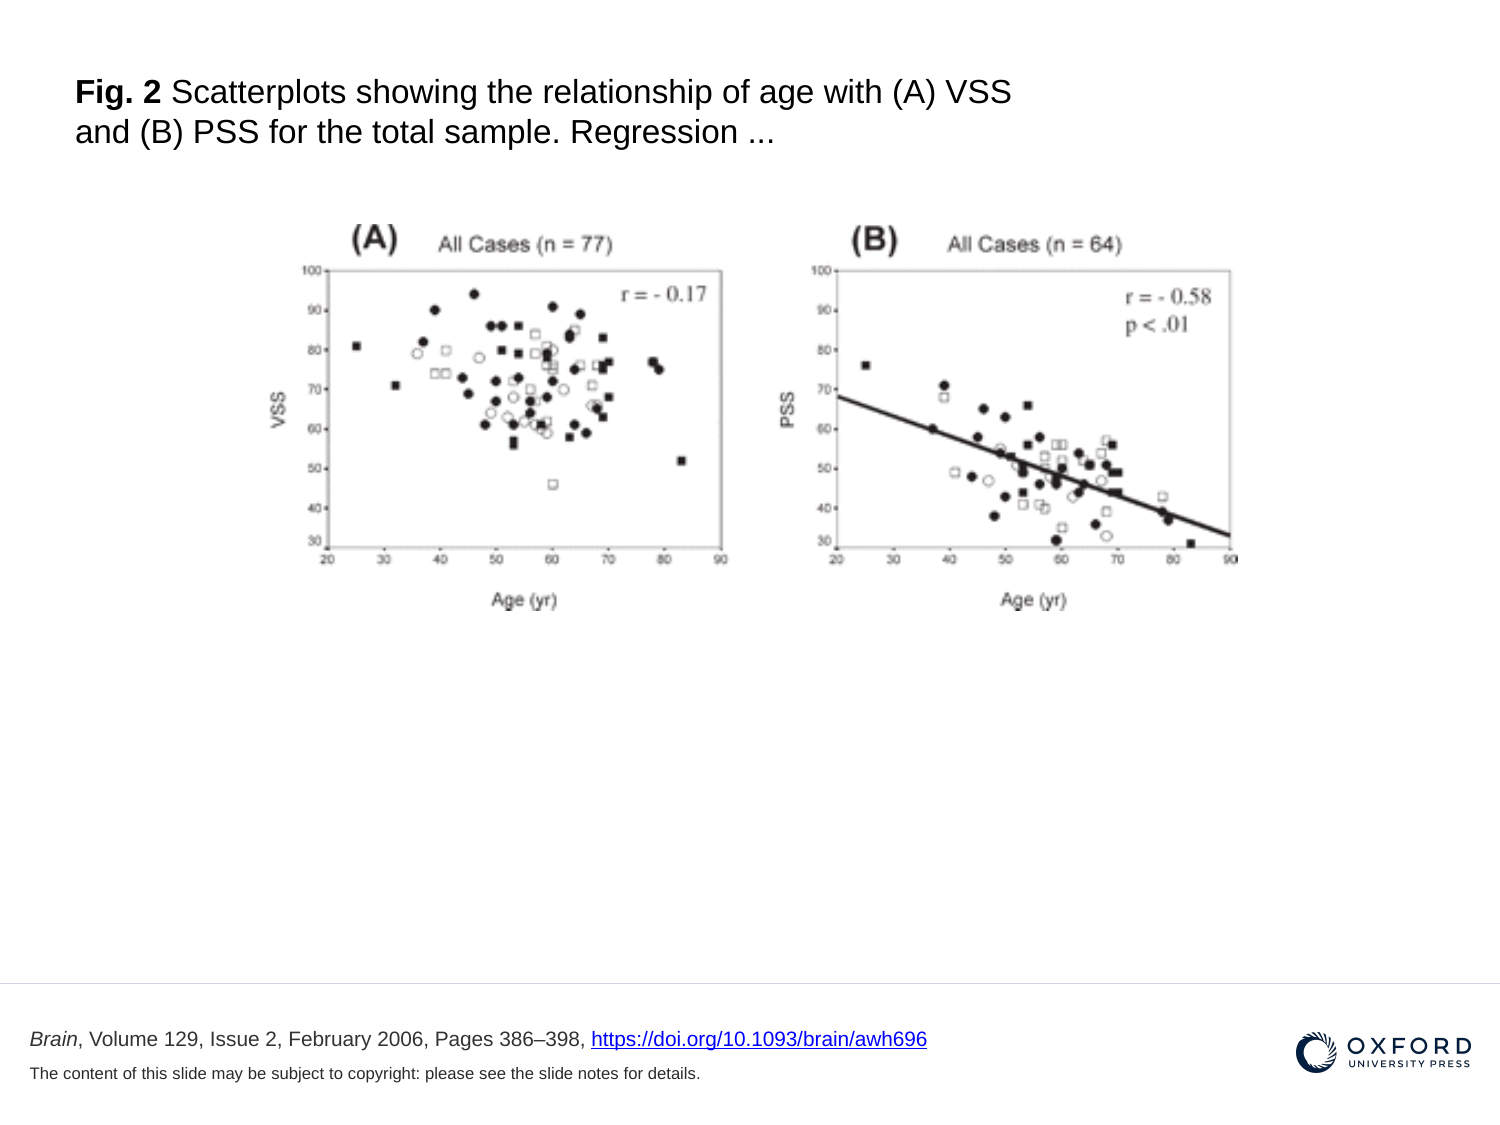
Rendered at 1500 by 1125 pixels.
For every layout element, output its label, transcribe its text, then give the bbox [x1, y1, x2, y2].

title Fig. 2 Scatterplots showing the relationship of age with (A) VSS and (B) PSS for the total sample. Regression ... [75, 69, 1078, 171]
footer Brain, Volume 129, Issue 2, February 2006, Pages 386–398, https://doi.org/10.1093/brain/awh696 The content of this slide may be subject to copyright: please see the slide notes for details. [0, 983, 1260, 1125]
picture [262, 224, 1238, 611]
picture [1296, 1032, 1471, 1073]
